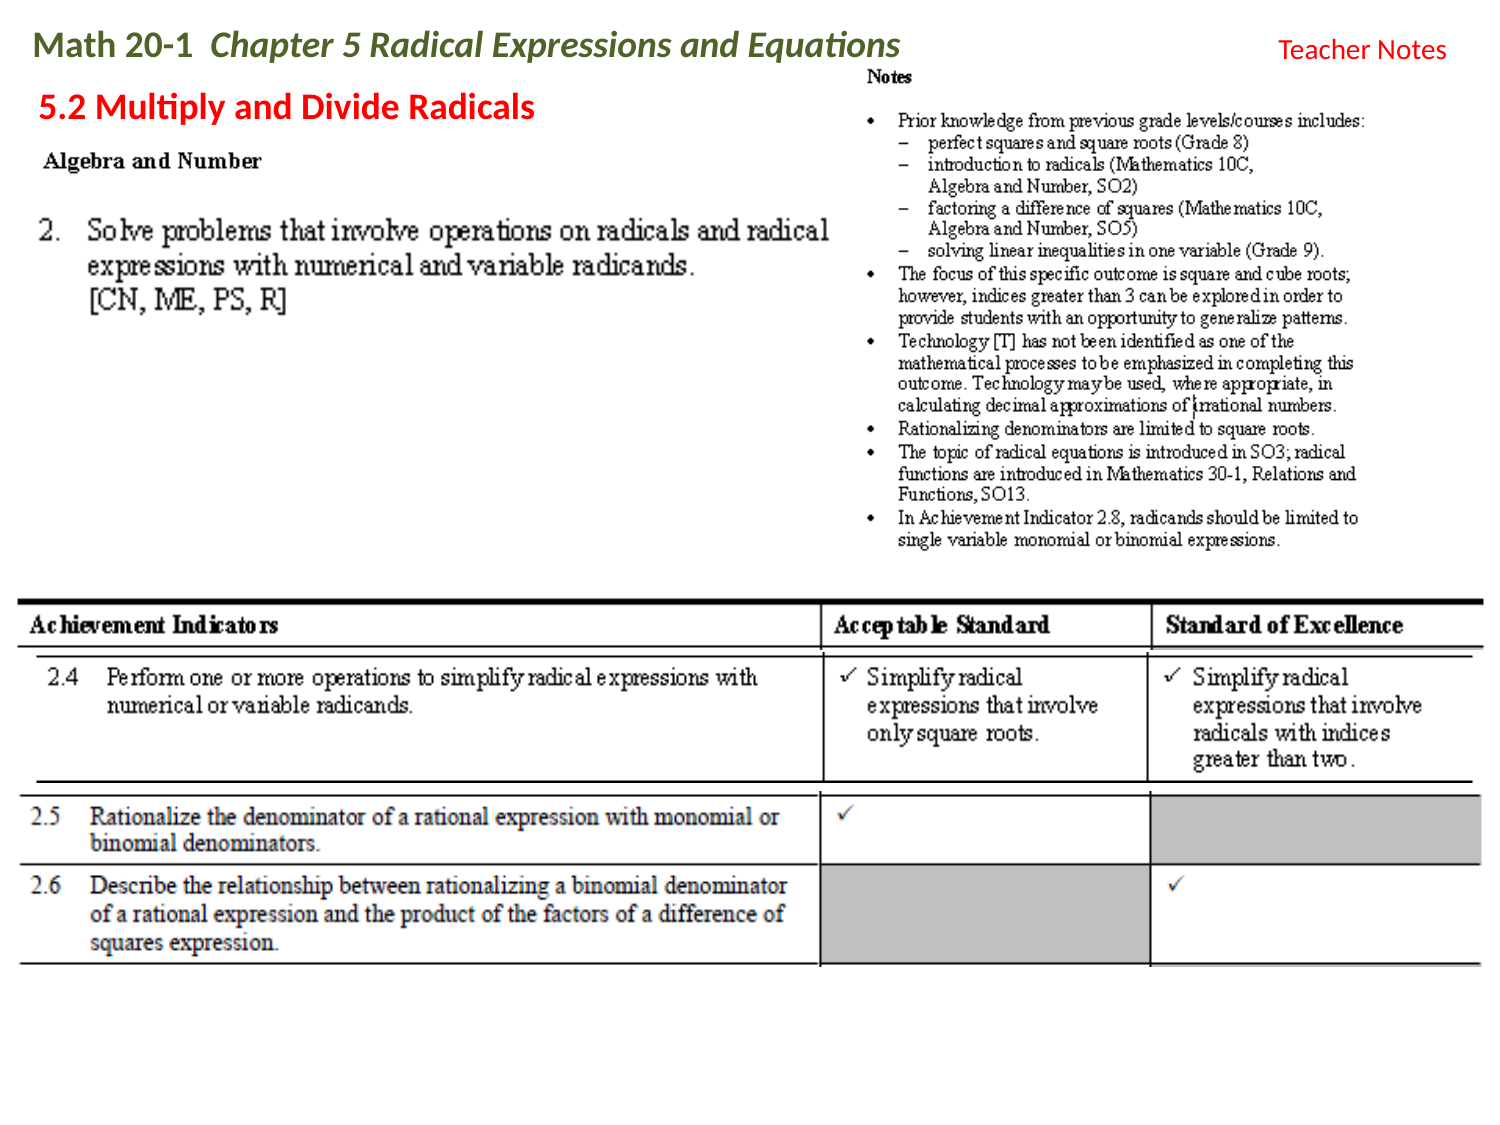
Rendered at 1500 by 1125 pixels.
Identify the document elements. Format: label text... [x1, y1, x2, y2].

picture [4, 589, 1488, 783]
text_box Teacher Notes [1263, 22, 1463, 73]
picture [34, 135, 268, 180]
text_box Math 20-1 Chapter 5 Radical Expressions and Equations [17, 12, 917, 73]
picture [18, 59, 1387, 566]
text_box 5.2 Multiply and Divide Radicals [23, 74, 551, 135]
picture [17, 791, 1488, 967]
